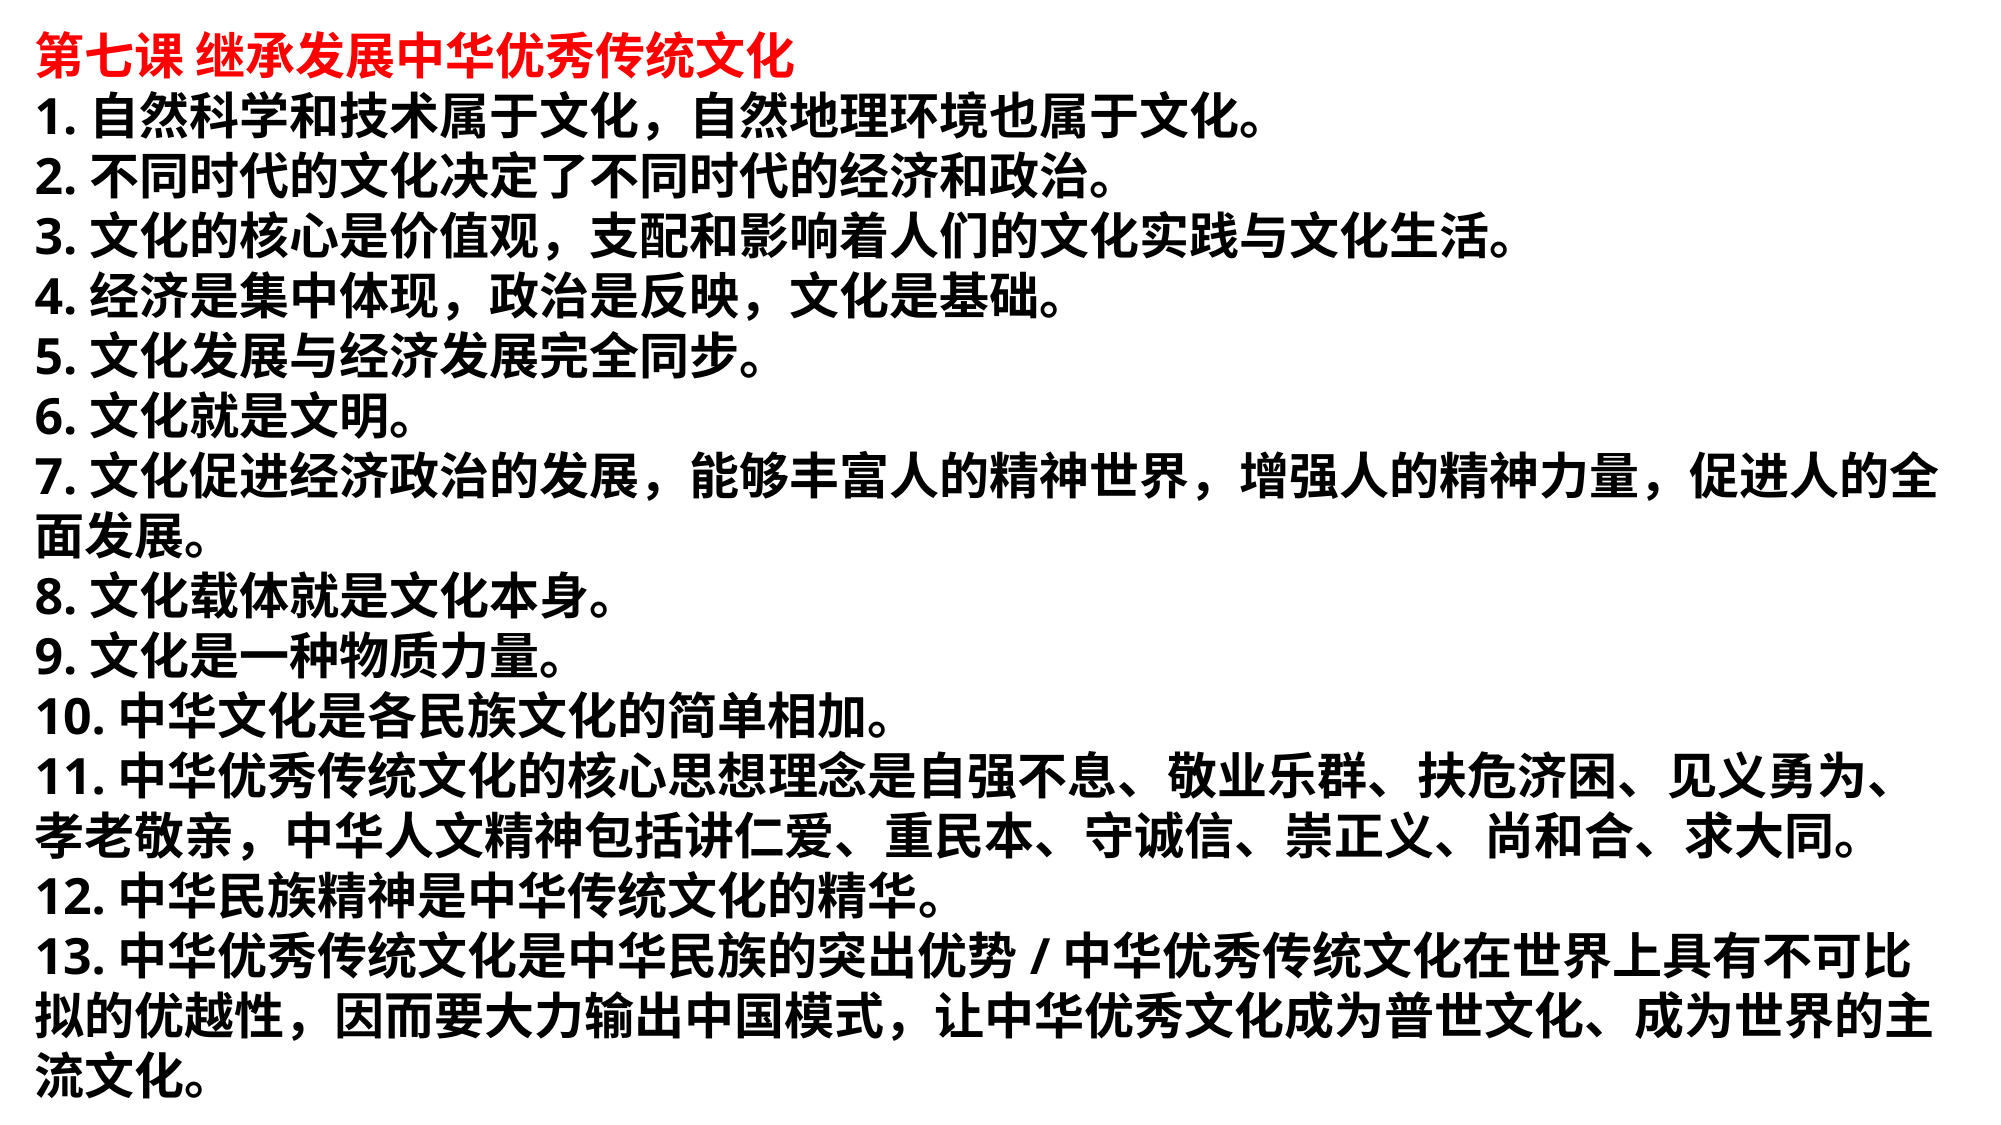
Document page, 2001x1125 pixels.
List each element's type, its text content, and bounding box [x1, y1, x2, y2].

text_box 第七课 继承发展中华优秀传统文化 1.自然科学和技术属于文化，自然地理环境也属于文化。 2.不同时代的文化决定了不同时代的经济和政治。 3.文化的核心是价值观，支配和影响着人们的文化实践与文化生活。 4.经济是集中体现，政治是反映，文化是基础。 5.文化发展与经济发展完全同步。 6.文化就是文明。 7.文化促进经济政治的发展，能够丰富人的精神世界，增强人的精神力量，促进人的全面发展。 8.文化载体就是文化本身。 9.文化是一种物质力量。 10.中华文化是各民族文化的简单相加。 11.中华优秀传统文化的核心思想理念是自强不息、敬业乐群、扶危济困、见义勇为、孝老敬亲，中华人文精神包括讲仁爱、重民本、守诚信、崇正义、尚和合、求大同。 12.中华民族精神是中华传统文化的精华。 13.中华优秀传统文化是中华民族的突出优势/中华优秀传统文化在世界上具有不可比拟的优越性，因而要大力输出中国模式，让中华优秀文化成为普世文化、成为世界的主流文化。 [19, 17, 1975, 1113]
